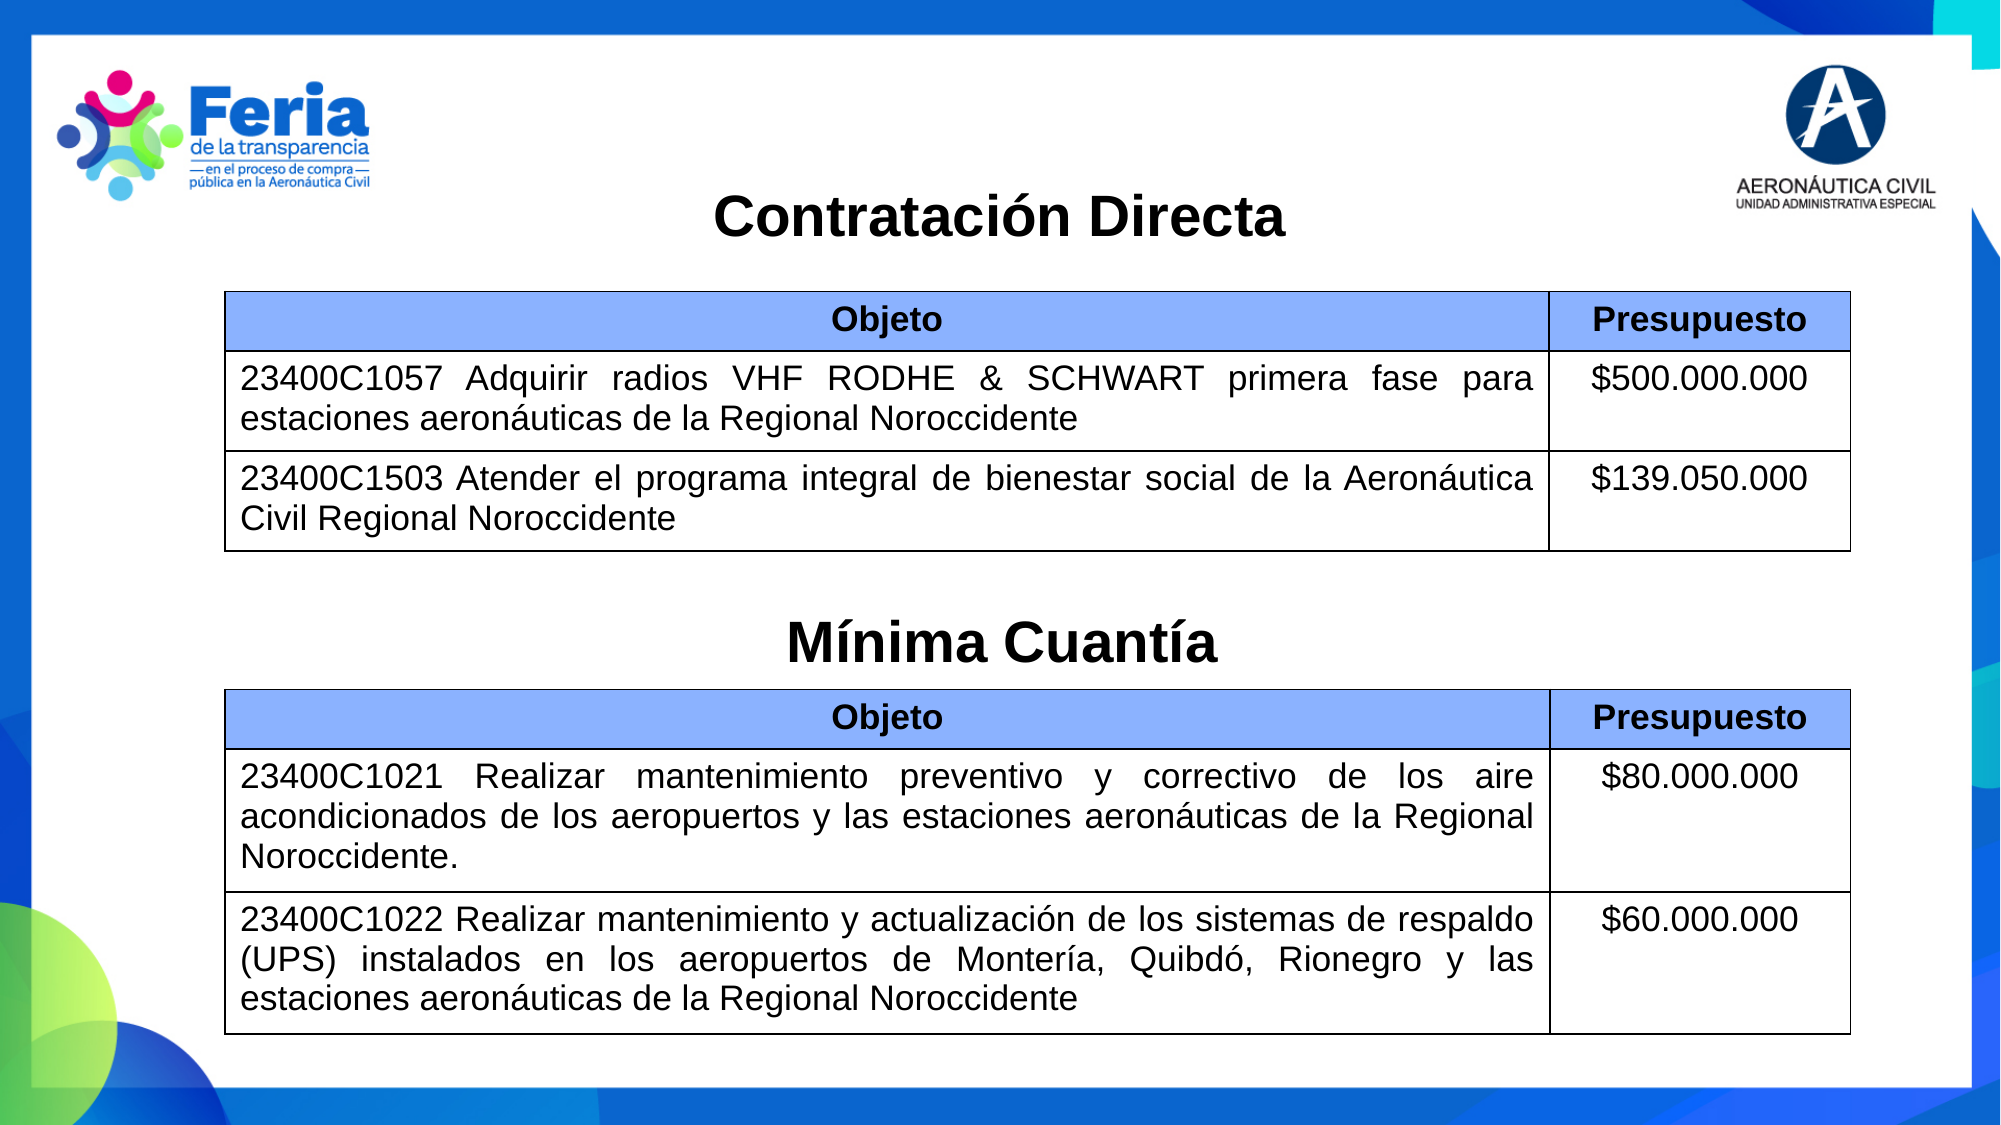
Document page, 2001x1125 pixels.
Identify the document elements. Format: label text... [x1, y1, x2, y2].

table_header Presupuesto [1550, 292, 1850, 350]
table_cell $80.000.000 [1551, 750, 1850, 891]
text_box Contratación Directa [222, 170, 1778, 256]
table_cell 23400C1021 Realizar mantenimiento preventivo y correctivo de los aire acondicionados de los aeropuertos y las estaciones aeronáuticas de la Regional Noroccidente. [226, 750, 1549, 891]
table_header Objeto [226, 690, 1549, 748]
table_cell 23400C1022 Realizar mantenimiento y actualización de los sistemas de respaldo (UPS) instalados en los aeropuertos de Montería, Quibdó, Rionegro y las estaciones aeronáuticas de la Regional Noroccidente [226, 893, 1549, 1033]
table_header Objeto [226, 292, 1548, 350]
table_cell $139.050.000 [1550, 452, 1850, 550]
picture [0, 0, 2001, 1125]
table_cell 23400C1057 Adquirir radios VHF RODHE & SCHWART primera fase para estaciones aeronáuticas de la Regional Noroccidente [226, 352, 1548, 450]
table_cell $500.000.000 [1550, 352, 1850, 450]
table_cell $60.000.000 [1551, 893, 1850, 1033]
text_box Mínima Cuantía [225, 597, 1780, 682]
table_cell 23400C1503 Atender el programa integral de bienestar social de la Aeronáutica Civil Regional Noroccidente [226, 452, 1548, 550]
table_header Presupuesto [1551, 690, 1850, 748]
